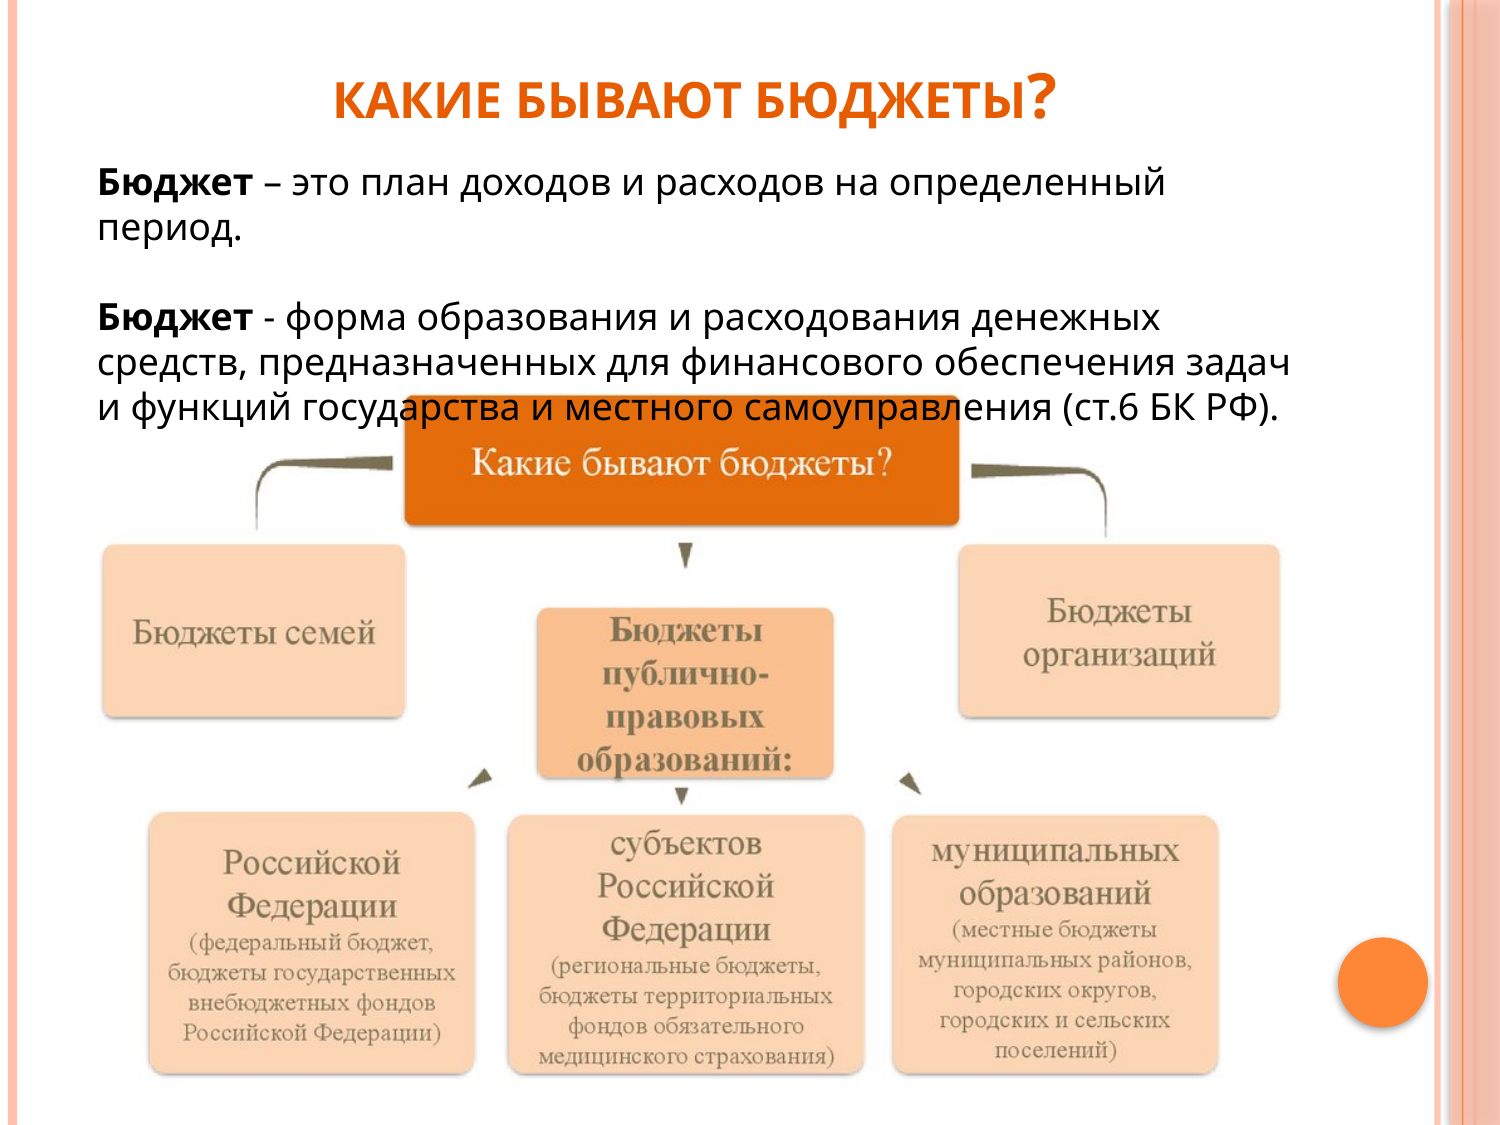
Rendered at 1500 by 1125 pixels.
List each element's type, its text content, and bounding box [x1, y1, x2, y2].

title КАКИЕ БЫВАЮТ БЮДЖЕТЫ? [82, 35, 1307, 105]
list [81, 362, 1308, 1104]
text_box Бюджет – это план доходов и расходов на определенный период. Бюджет - форма образования и расходования денежных средств, предназначенных для финансового обеспечения задач и функций государства и местного самоуправления (ст.6 БК РФ). [82, 105, 1325, 436]
